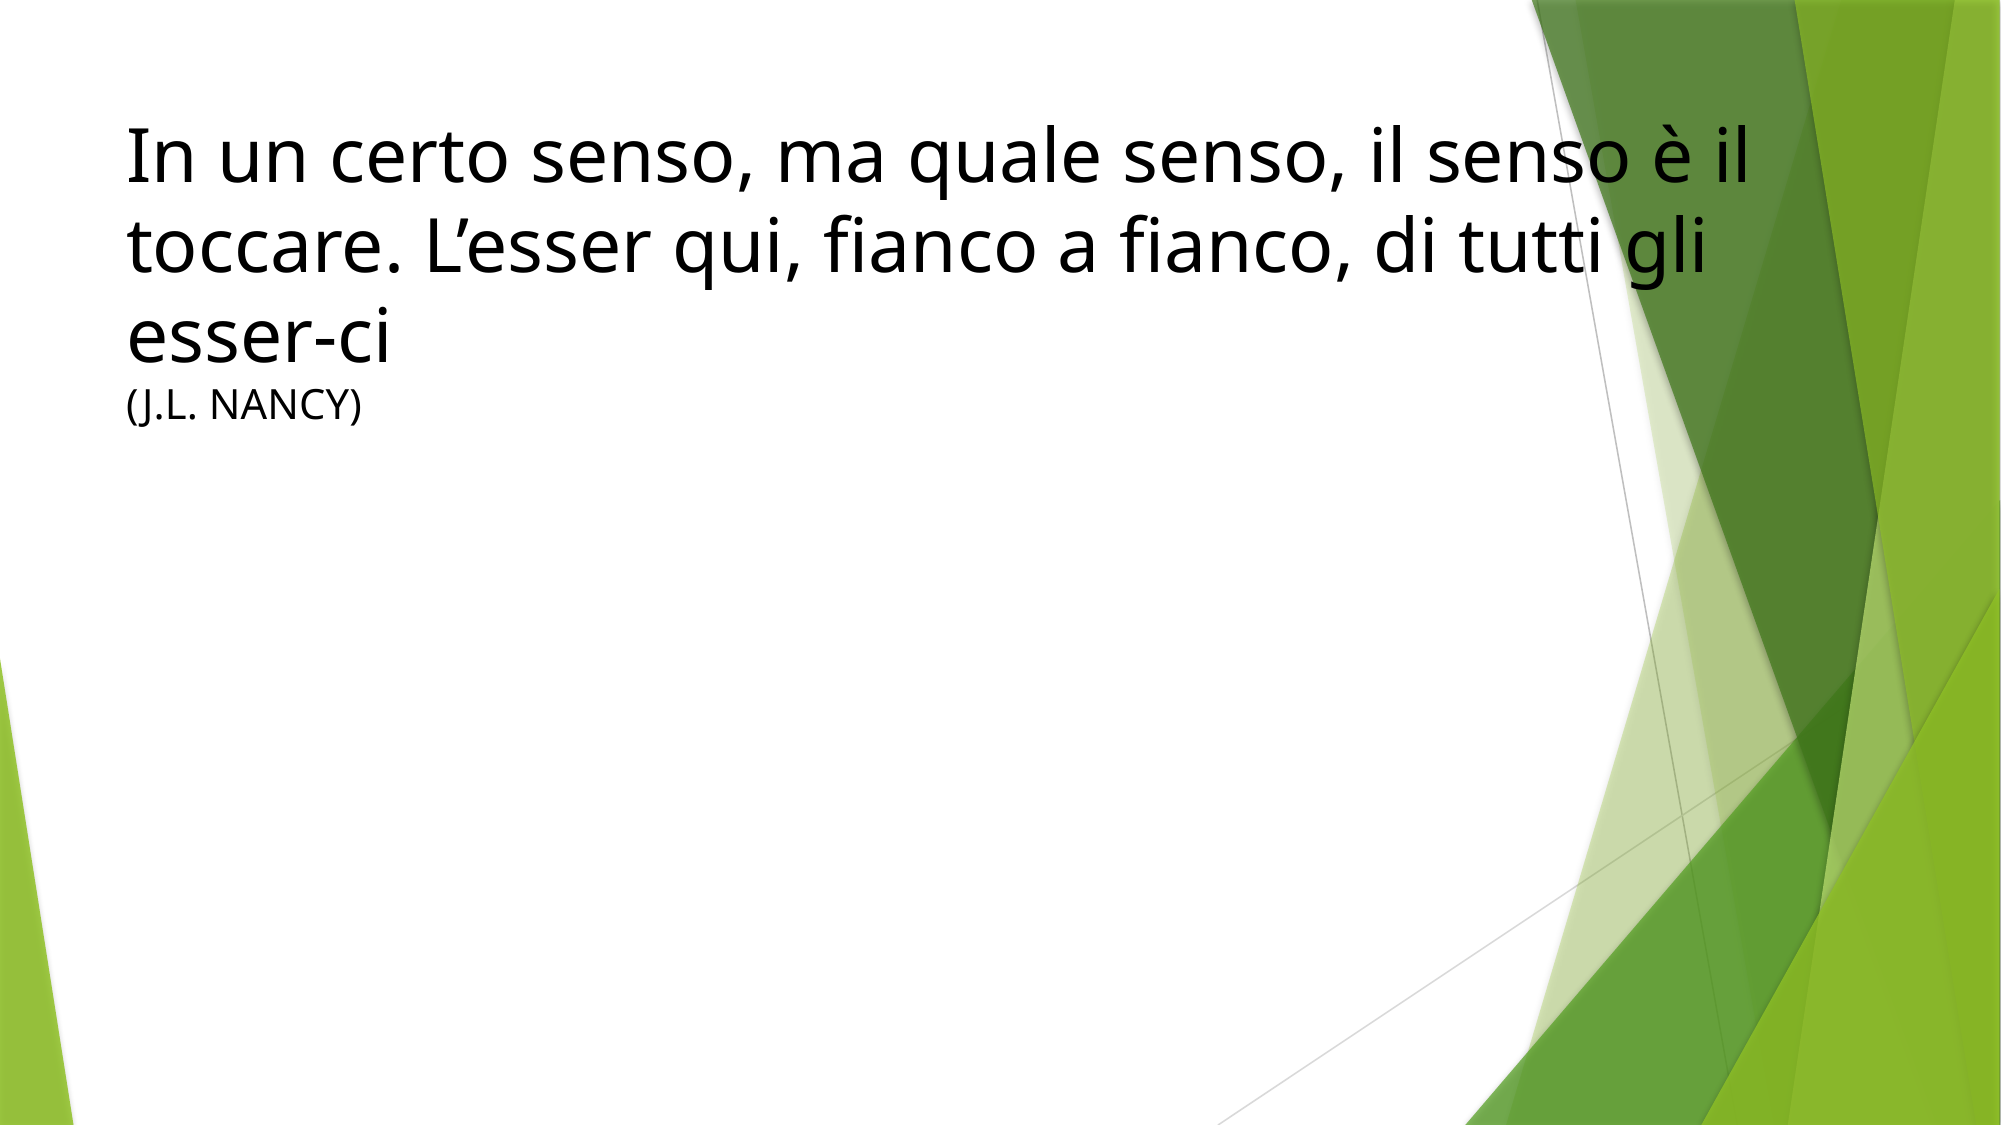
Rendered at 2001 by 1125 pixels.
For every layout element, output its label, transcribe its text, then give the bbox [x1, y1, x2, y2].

title In un certo senso, ma quale senso, il senso è il toccare. L’esser qui, fianco a fianco, di tutti gli esser-ci (J.L. NANCY) [111, 99, 1875, 971]
